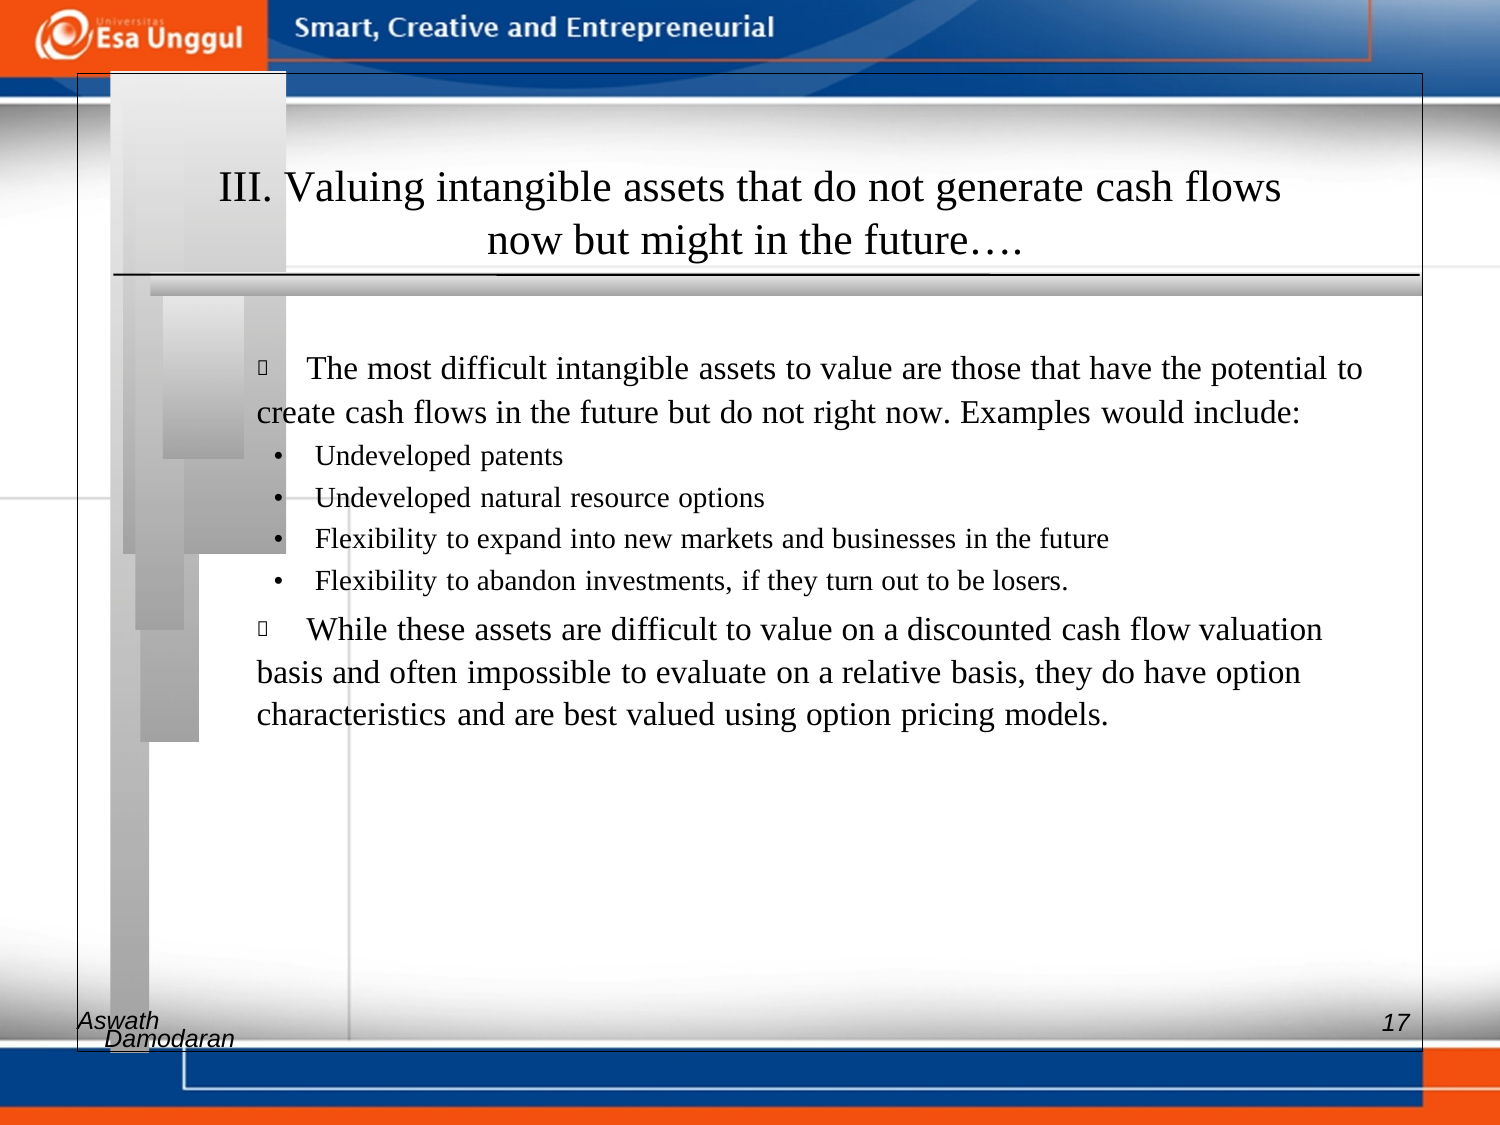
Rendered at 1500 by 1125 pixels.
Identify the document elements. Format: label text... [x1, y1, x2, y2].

picture [0, 0, 1500, 1125]
text_box III. Valuing intangible assets that do not generate cash flows now but might in the future….  The most difficult intangible assets to value are those that have the potential to create cash flows in the future but do not right now. Examples would include: • Undeveloped patents • Undeveloped natural resource options • Flexibility to expand into new markets and businesses in the future • Flexibility to abandon investments, if they turn out to be losers.  While these assets are difficult to value on a discounted cash flow valuation basis and often impossible to evaluate on a relative basis, they do have option characteristics and are best valued using option pricing models. Aswath [77, 73, 1423, 1052]
